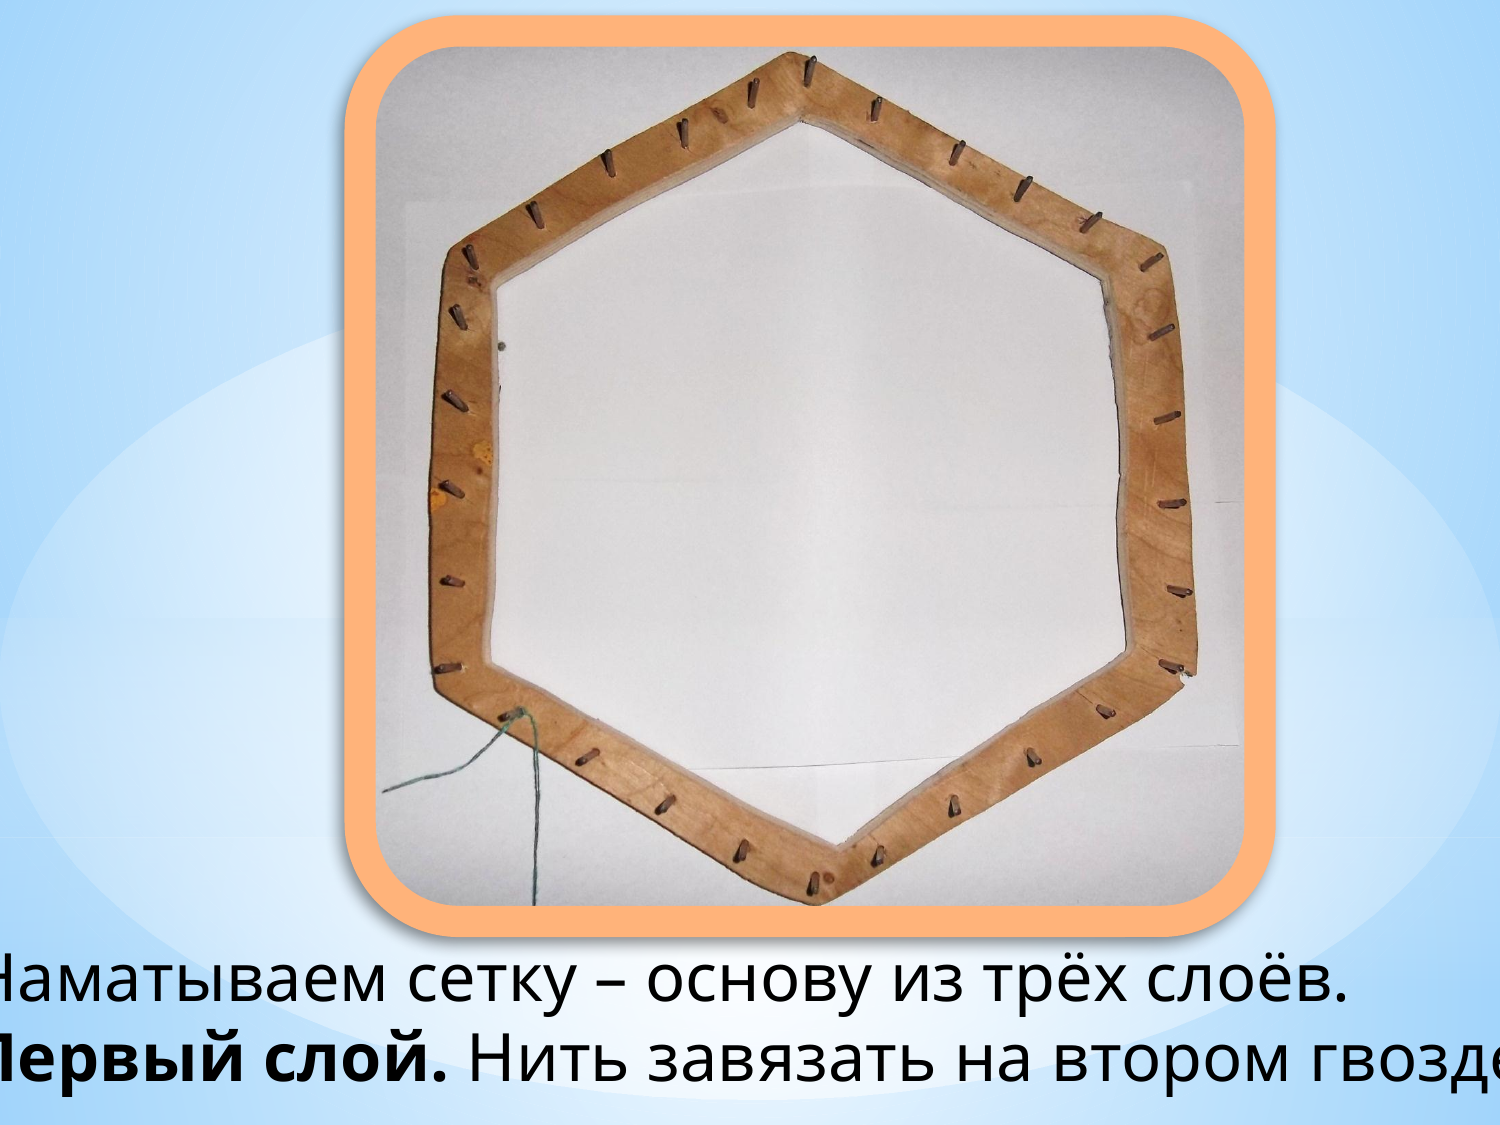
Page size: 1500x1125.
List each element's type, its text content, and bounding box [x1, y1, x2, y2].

picture [359, 30, 1261, 922]
text_box Наматываем сетку – основу из трёх слоёв. Первый слой. Нить завязать на втором гвозде. [0, 927, 1500, 1102]
